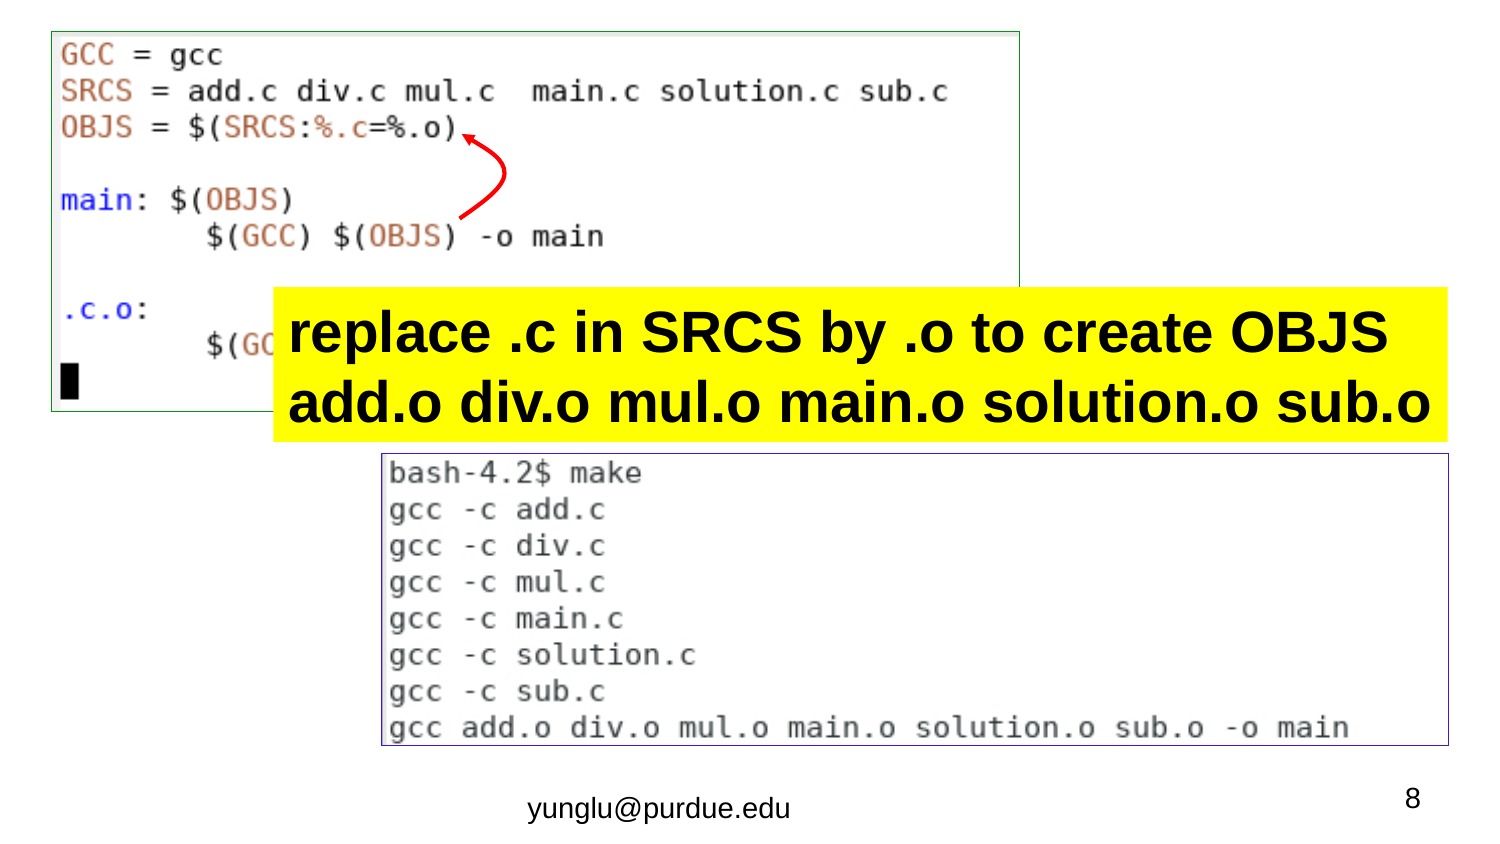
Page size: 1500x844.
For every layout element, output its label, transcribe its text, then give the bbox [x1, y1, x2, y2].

slide_number 8 [1389, 764, 1480, 830]
picture [381, 453, 1450, 746]
picture [50, 31, 1020, 413]
footer yunglu@purdue.edu [512, 782, 988, 827]
text_box replace .c in SRCS by .o to create OBJS add.o div.o mul.o main.o solution.o sub.o [273, 287, 1448, 442]
